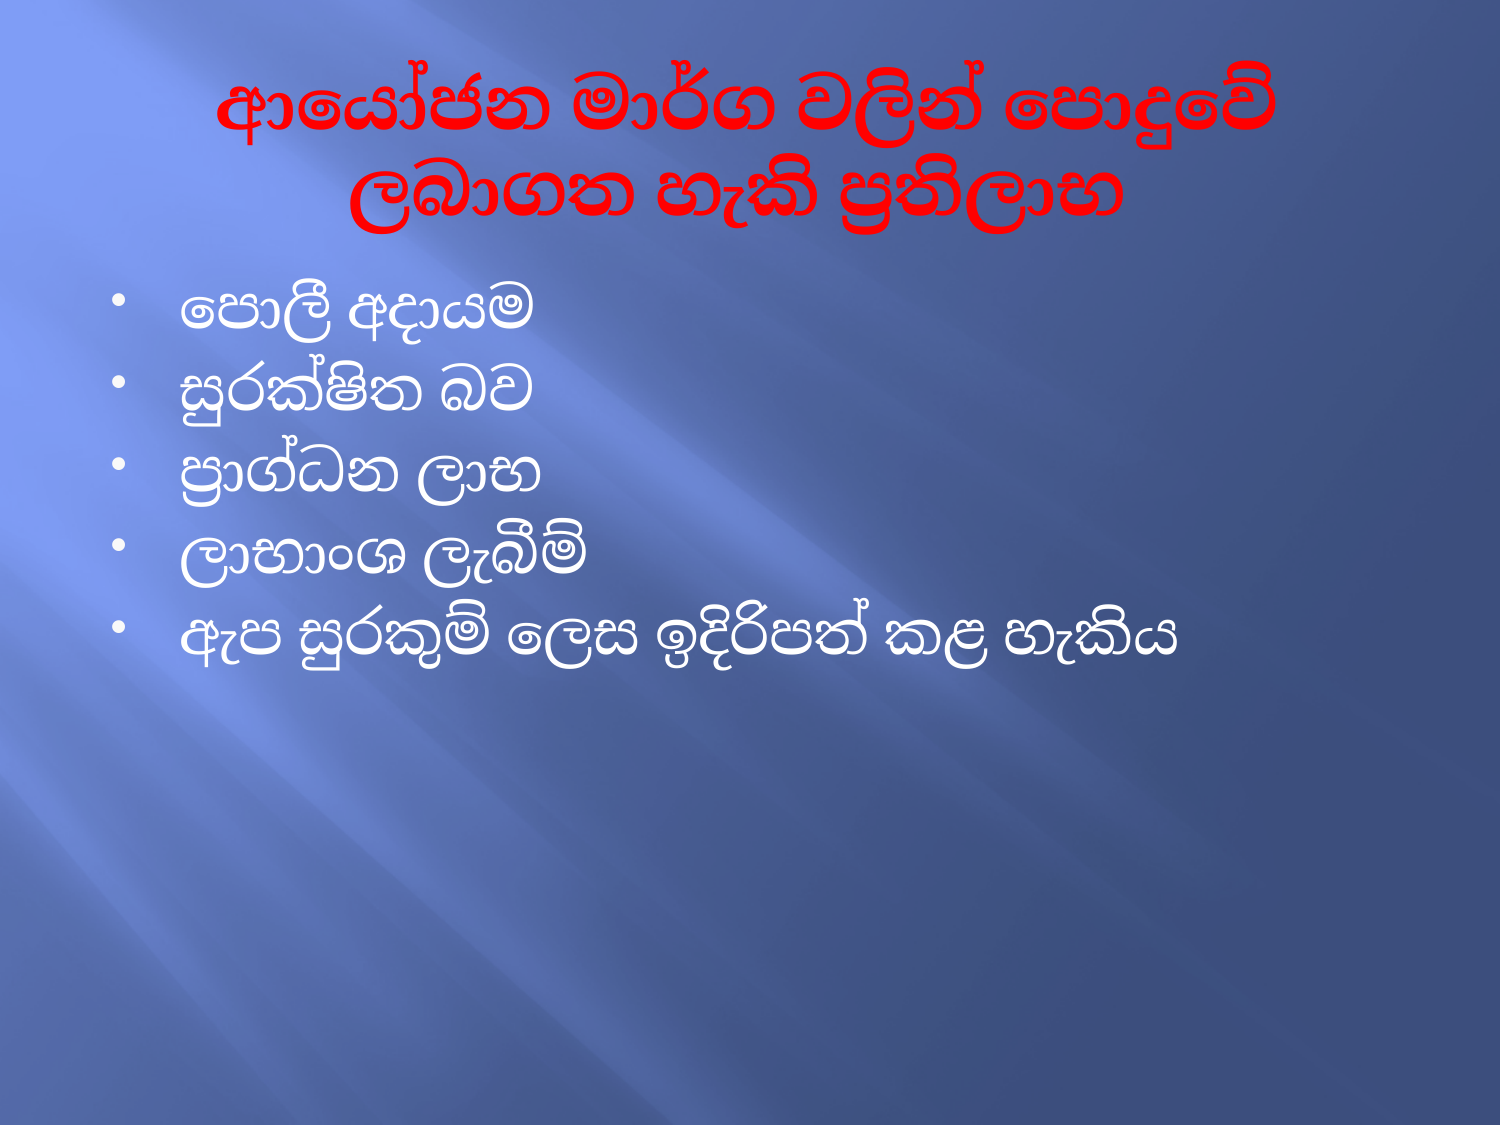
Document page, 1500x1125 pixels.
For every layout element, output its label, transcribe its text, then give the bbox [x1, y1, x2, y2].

list පොලී අදායම සුරක්ෂිත බව ප්‍රාග්ධන ලාභ ලාභාංශ ලැබීම් ඇප සුරකුම් ලෙස ඉදිරිපත් කළ හැකිය [75, 262, 1425, 1035]
title ආයෝජන මාර්ග වලින් පොදුවේ ලබාගත හැකි ප්‍රතිලාභ [62, 50, 1413, 238]
